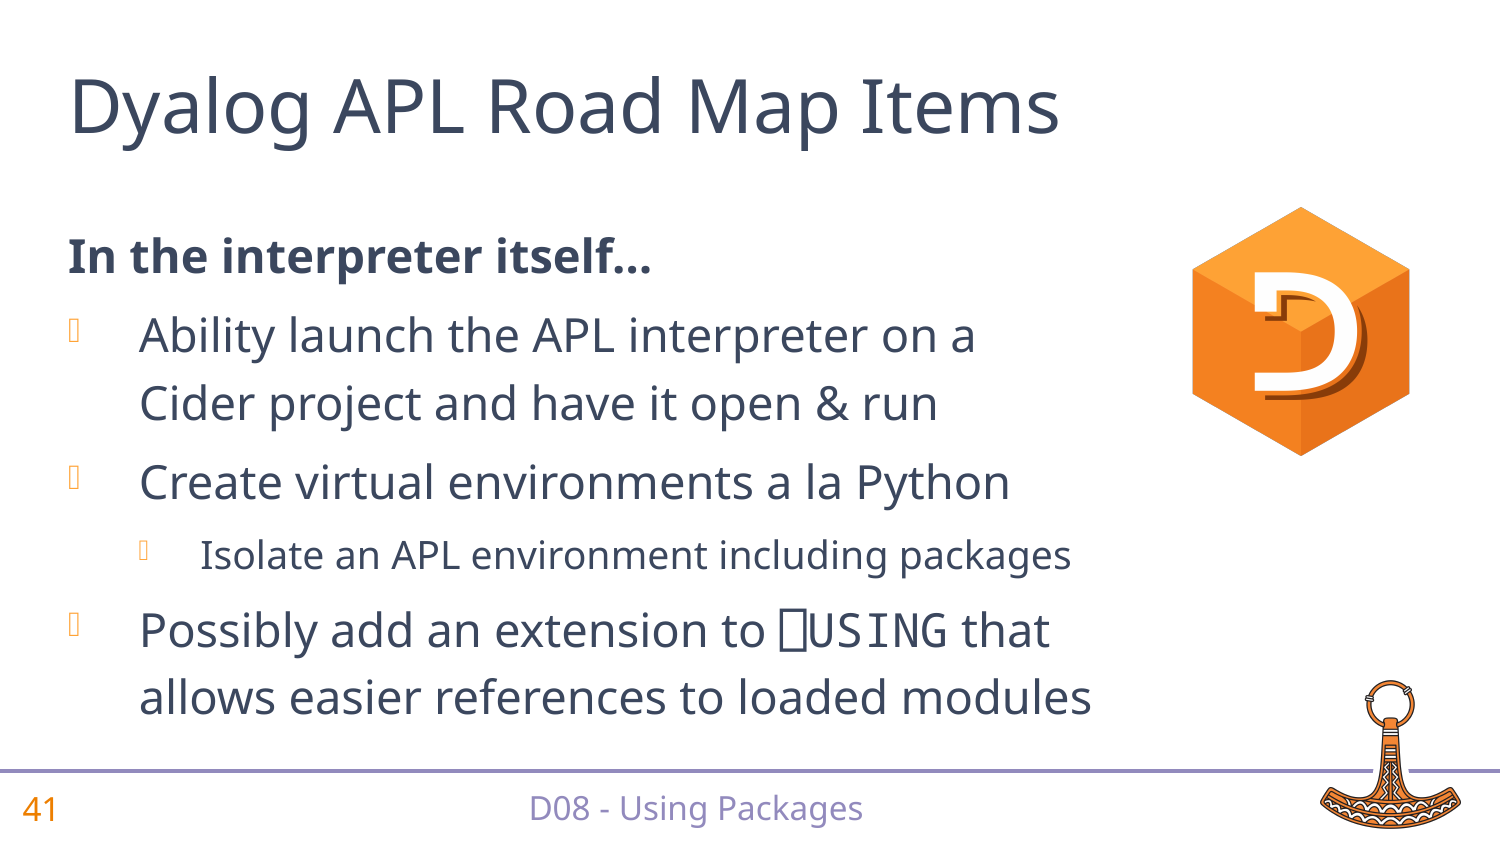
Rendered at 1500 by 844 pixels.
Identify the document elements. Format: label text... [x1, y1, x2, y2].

list In the interpreter itself… Ability launch the APL interpreter on a Cider project and have it open & run Create virtual environments a la Python Isolate an APL environment including packages Possibly add an extension to ⎕USING that allows easier references to loaded modules [53, 207, 1112, 740]
title Dyalog APL Road Map Items [53, 43, 1203, 157]
picture [1320, 680, 1461, 829]
picture [1176, 207, 1426, 457]
